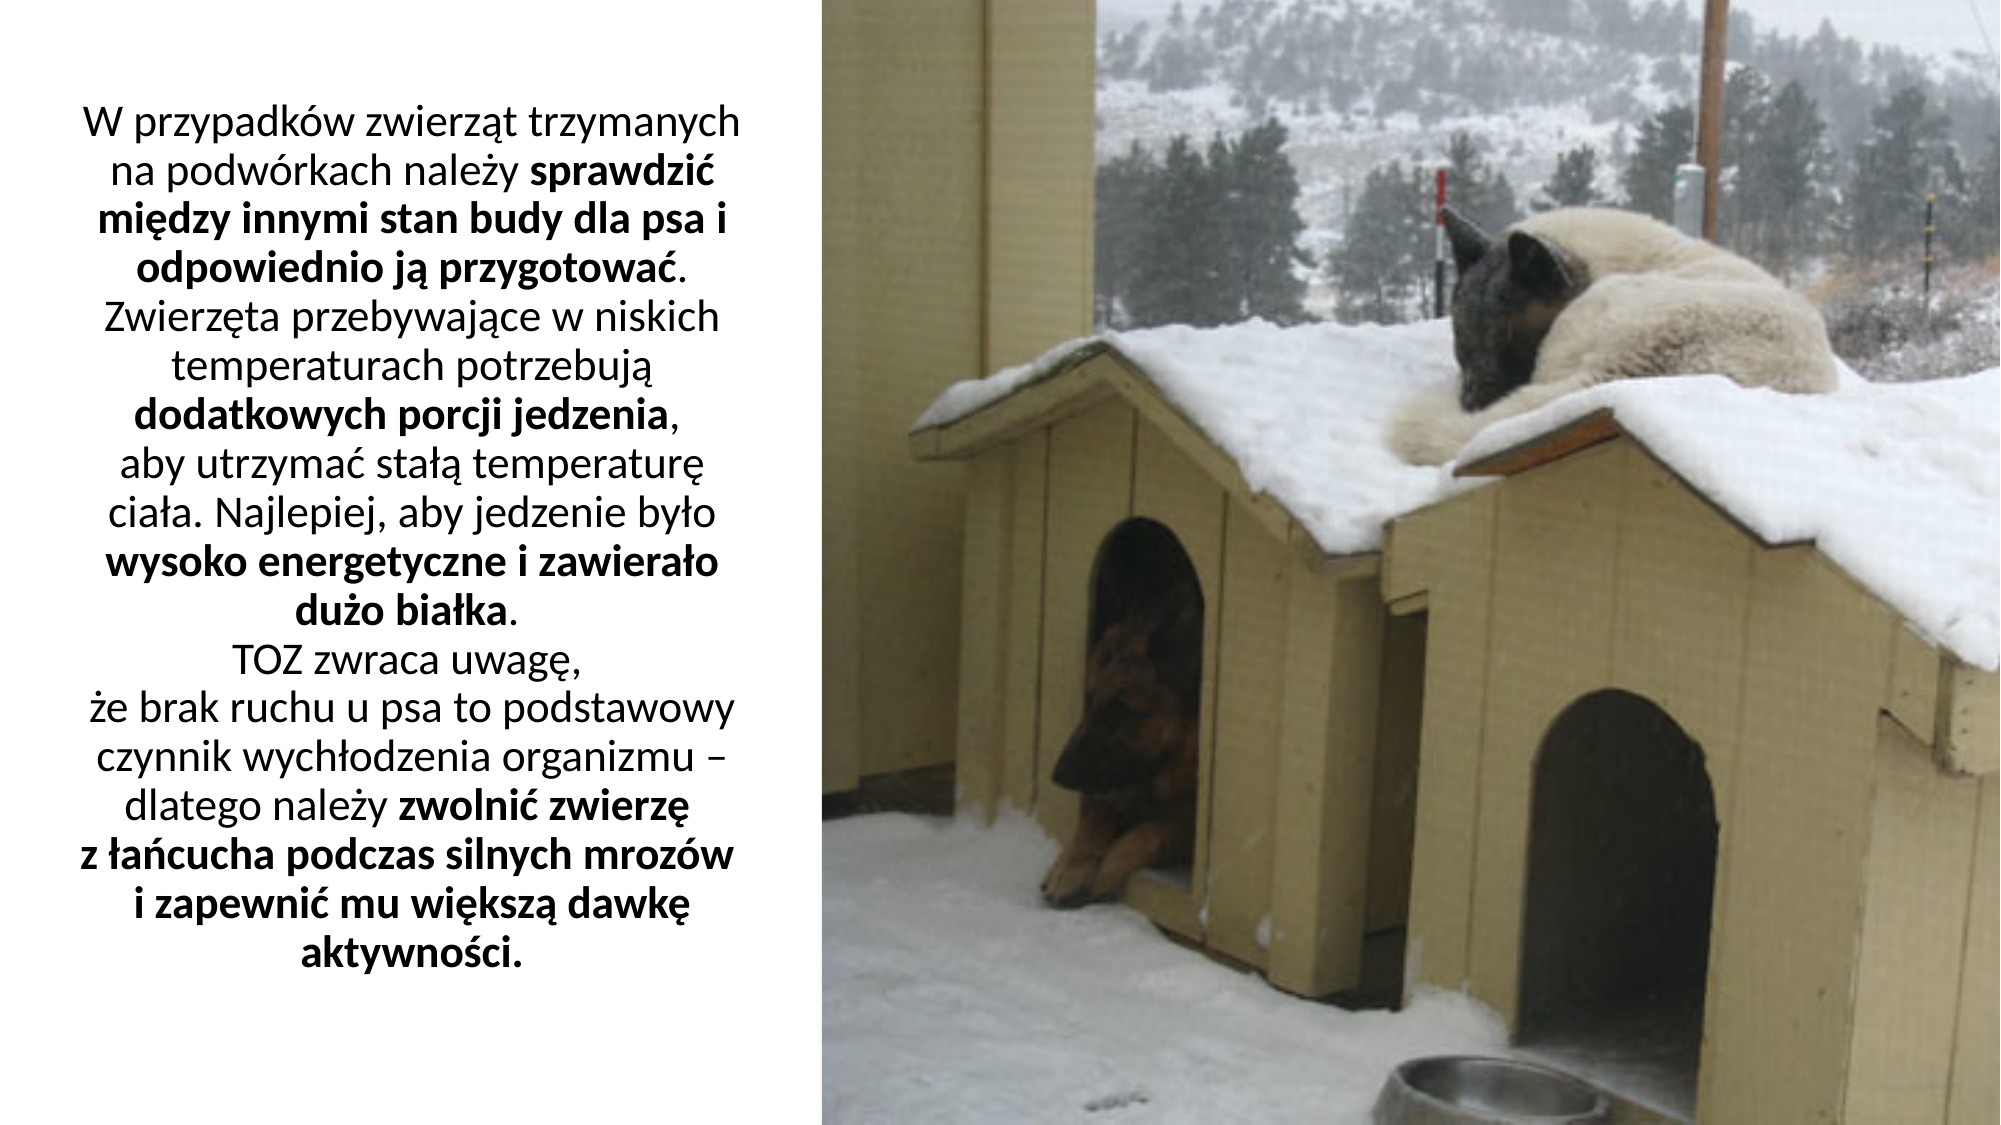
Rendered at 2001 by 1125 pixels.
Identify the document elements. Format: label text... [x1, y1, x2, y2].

picture [821, 0, 2000, 1125]
list W przypadków zwierząt trzymanych na podwórkach należy sprawdzić między innymi stan budy dla psa i odpowiednio ją przygotować. Zwierzęta przebywające w niskich temperaturach potrzebują dodatkowych porcji jedzenia, aby utrzymać stałą temperaturę ciała. Najlepiej, aby jedzenie było wysoko energetyczne i zawierało dużo białka. TOZ zwraca uwagę, że brak ruchu u psa to podstawowy czynnik wychłodzenia organizmu – dlatego należy zwolnić zwierzę z łańcucha podczas silnych mrozów i zapewnić mu większą dawkę aktywności. [63, 89, 761, 1035]
text_box [0, 0, 821, 1125]
